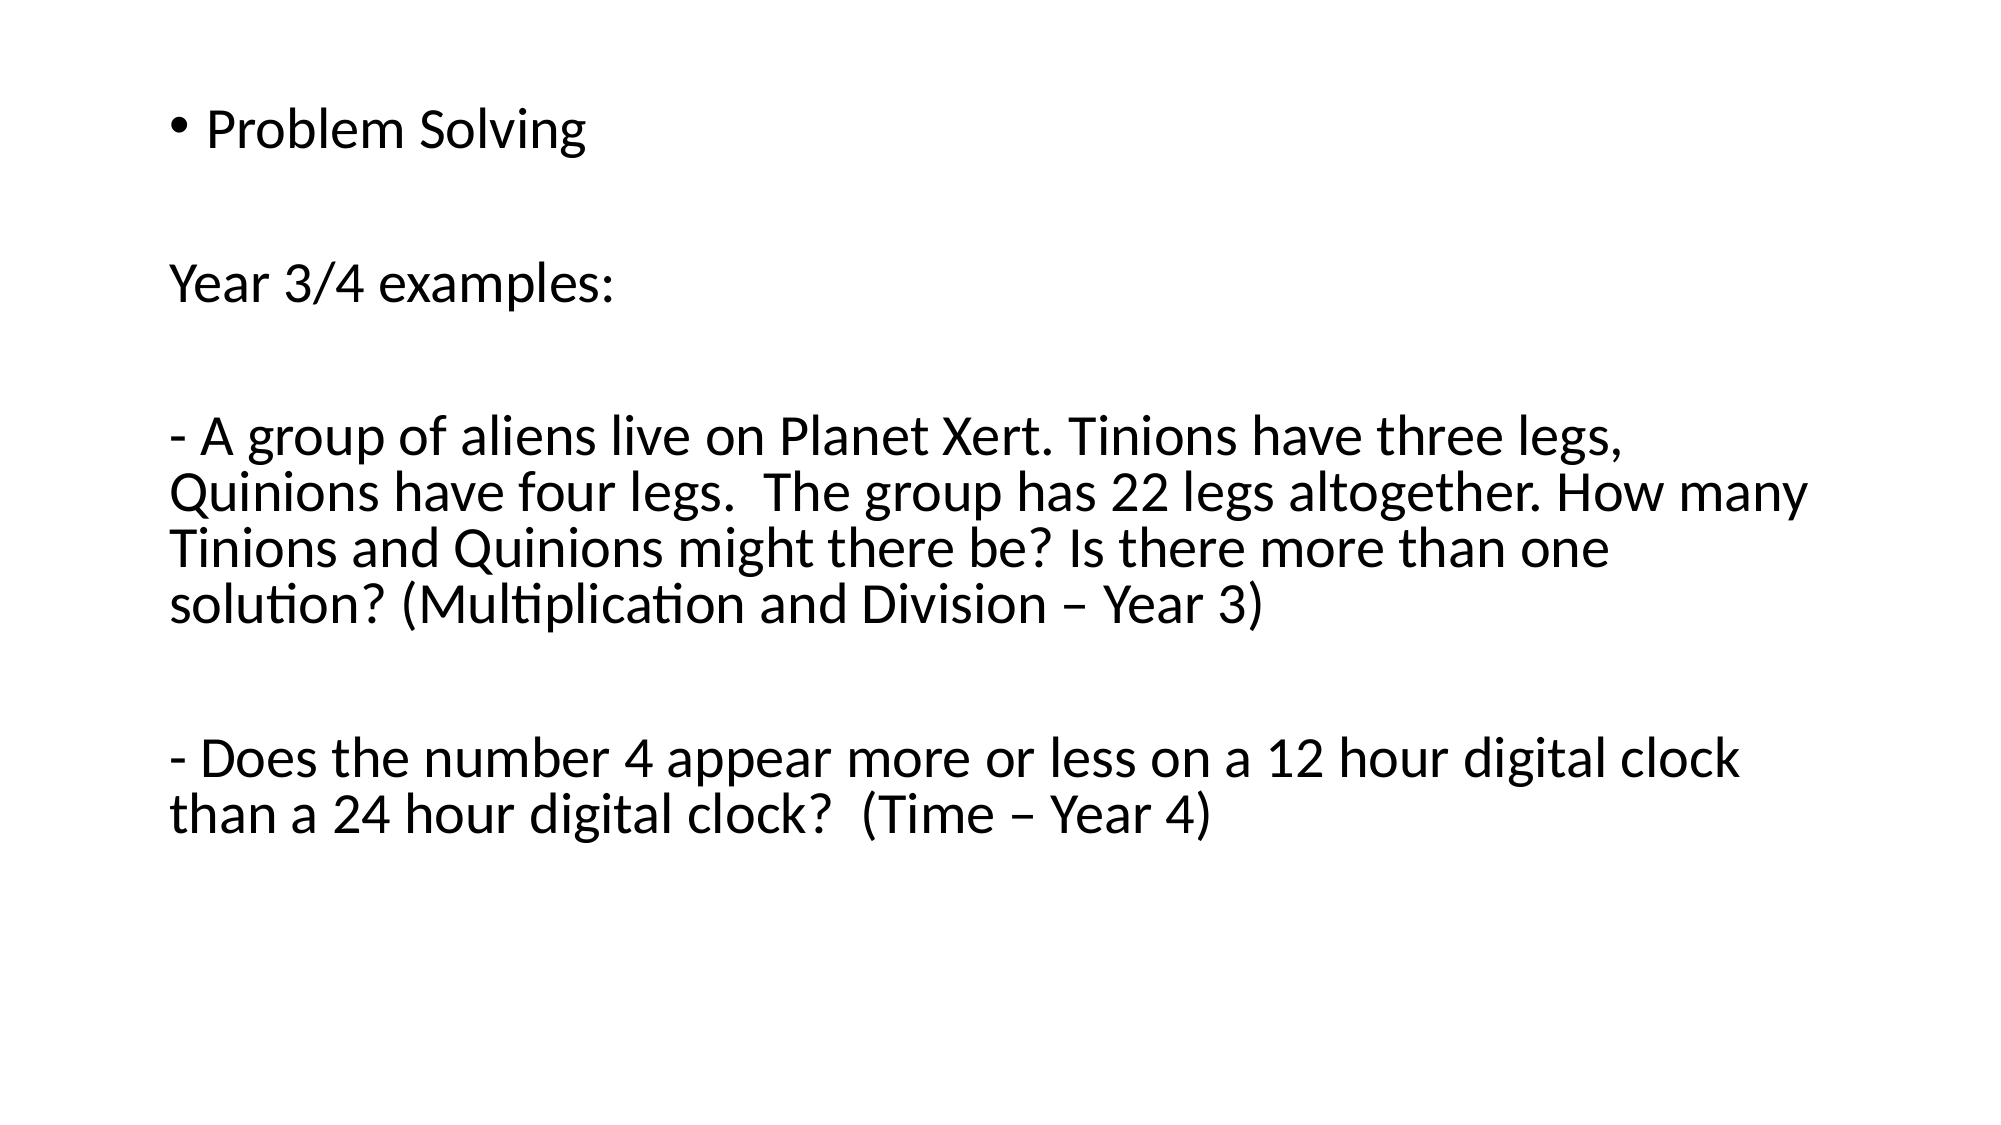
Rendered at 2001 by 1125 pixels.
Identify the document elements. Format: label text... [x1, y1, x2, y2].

list Problem Solving Year 3/4 examples: - A group of aliens live on Planet Xert. Tinions have three legs, Quinions have four legs. The group has 22 legs altogether. How many Tinions and Quinions might there be? Is there more than one solution? (Multiplication and Division – Year 3) - Does the number 4 appear more or less on a 12 hour digital clock than a 24 hour digital clock? (Time – Year 4) [154, 96, 1846, 893]
